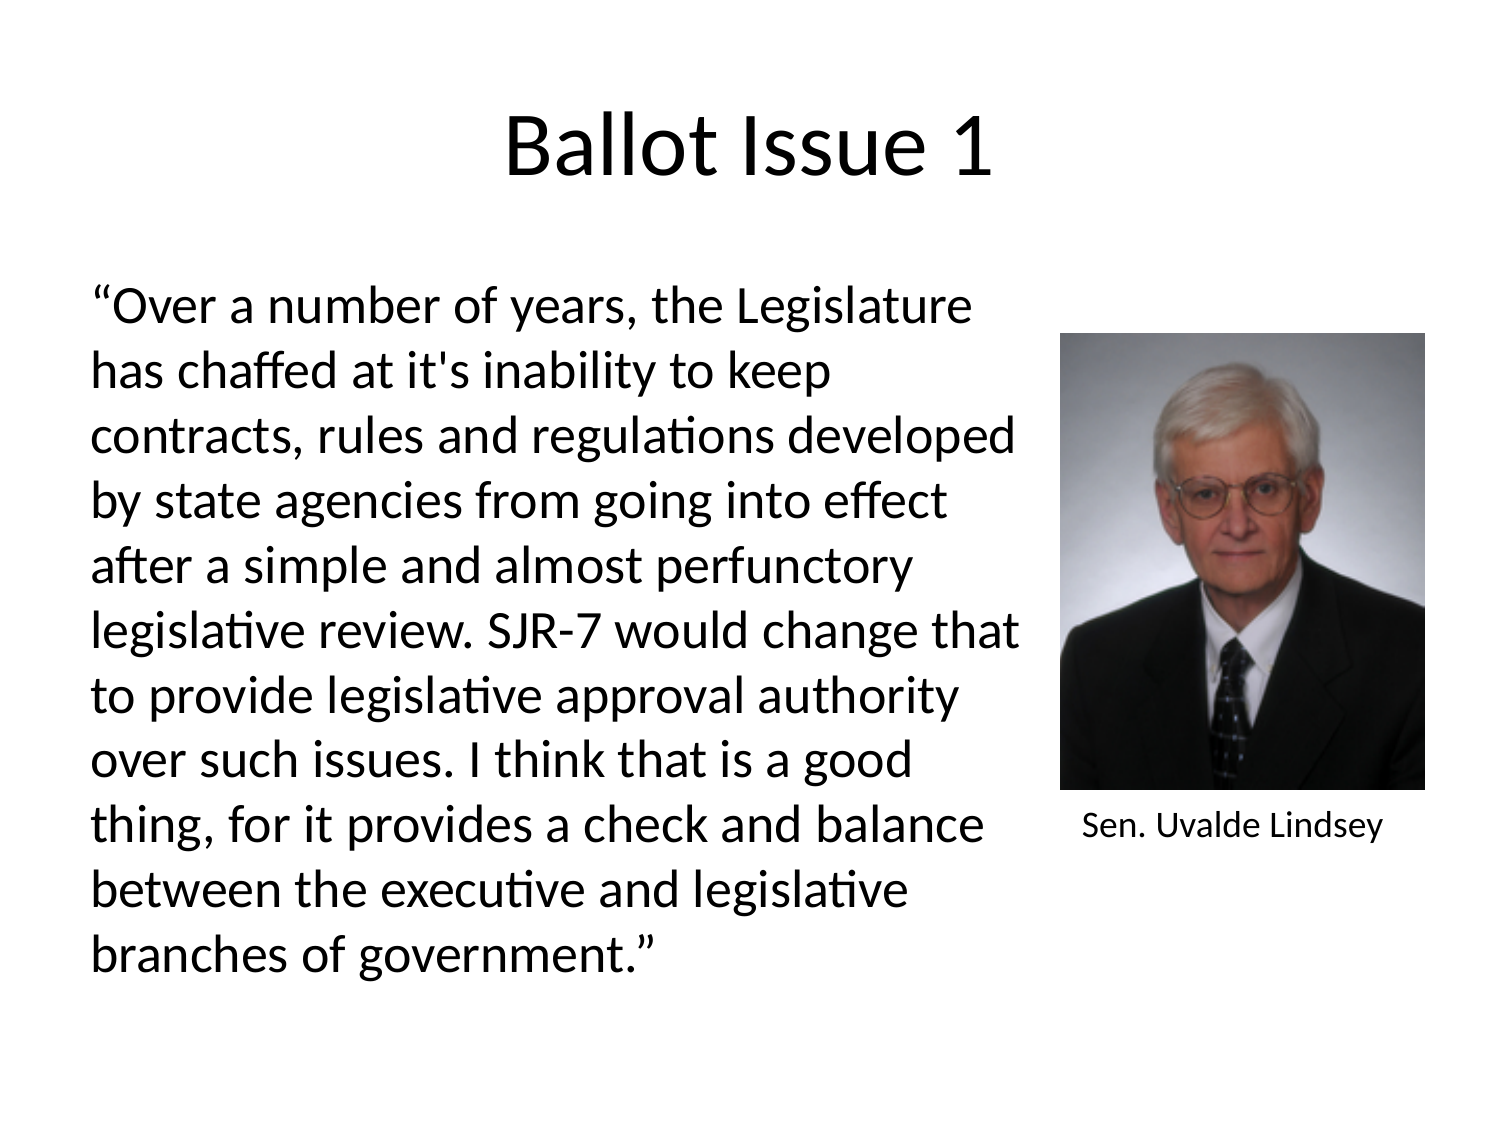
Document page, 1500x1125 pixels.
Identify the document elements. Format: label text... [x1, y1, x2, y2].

picture [1060, 332, 1426, 790]
text_box Sen. Uvalde Lindsey [1067, 799, 1399, 852]
title Ballot Issue 1 [75, 45, 1425, 233]
list “Over a number of years, the Legislature has chaffed at it's inability to keep contracts, rules and regulations developed by state agencies from going into effect after a simple and almost perfunctory legislative review. SJR-7 would change that to provide legislative approval authority over such issues. I think that is a good thing, for it provides a check and balance between the executive and legislative branches of government.” [75, 262, 1042, 1005]
